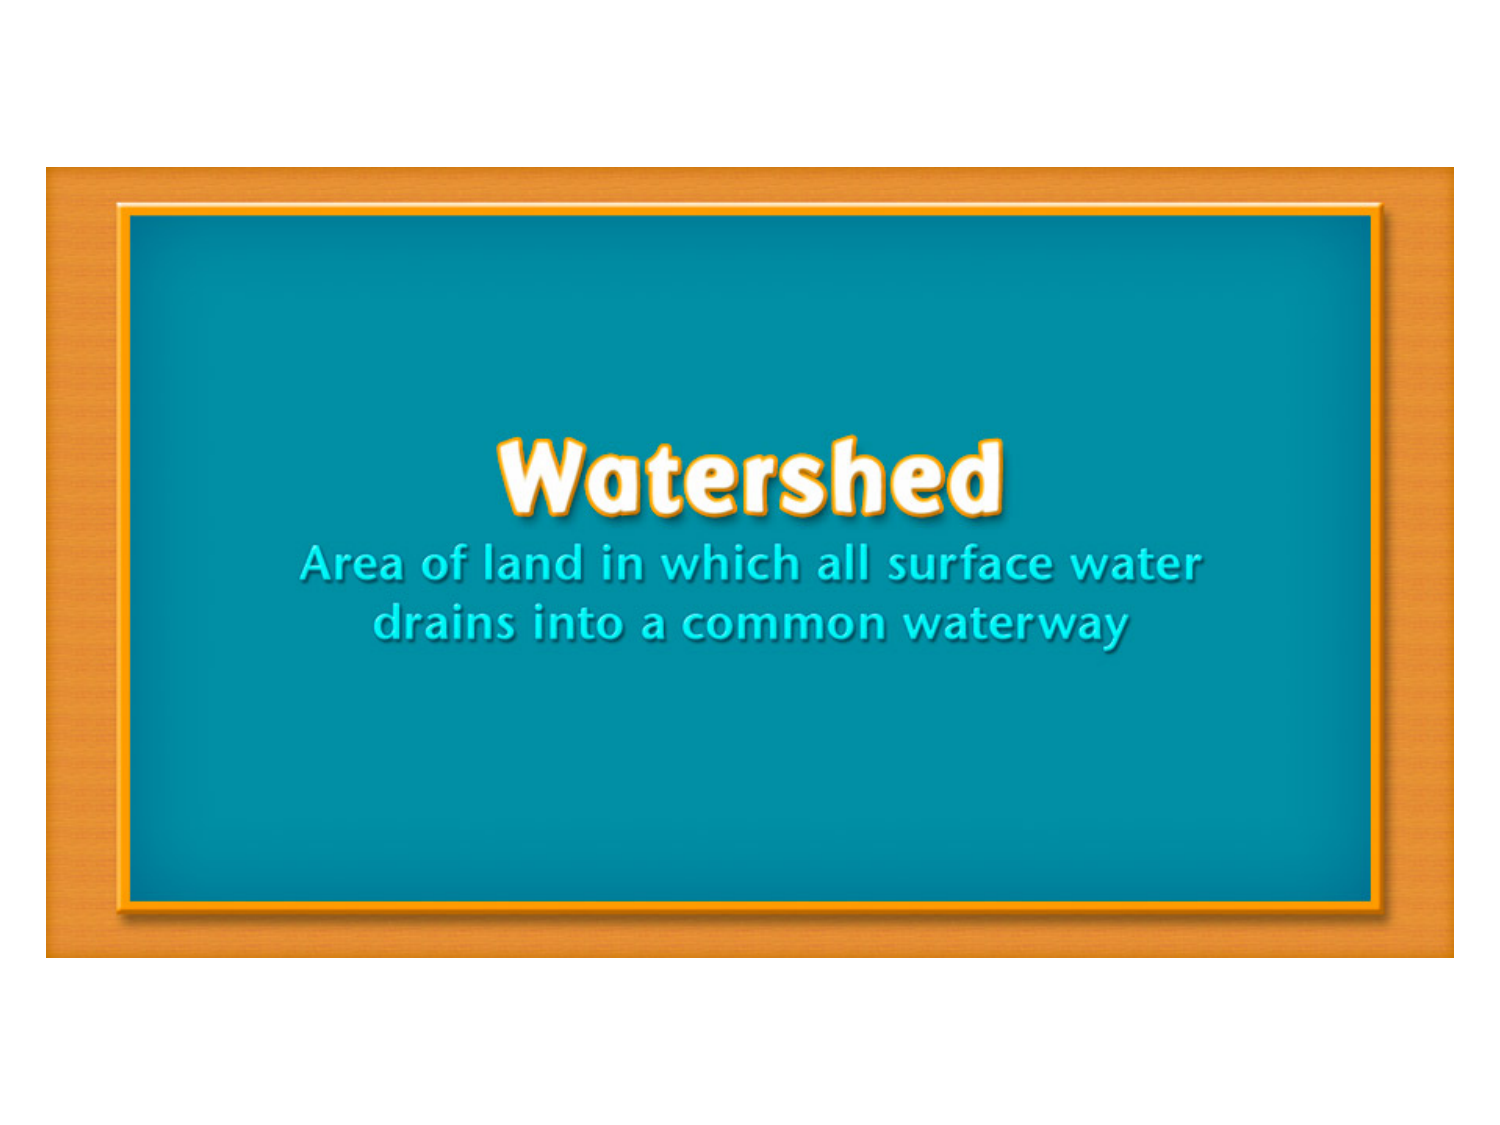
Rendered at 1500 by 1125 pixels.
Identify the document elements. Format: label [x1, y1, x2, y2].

picture [46, 166, 1454, 958]
